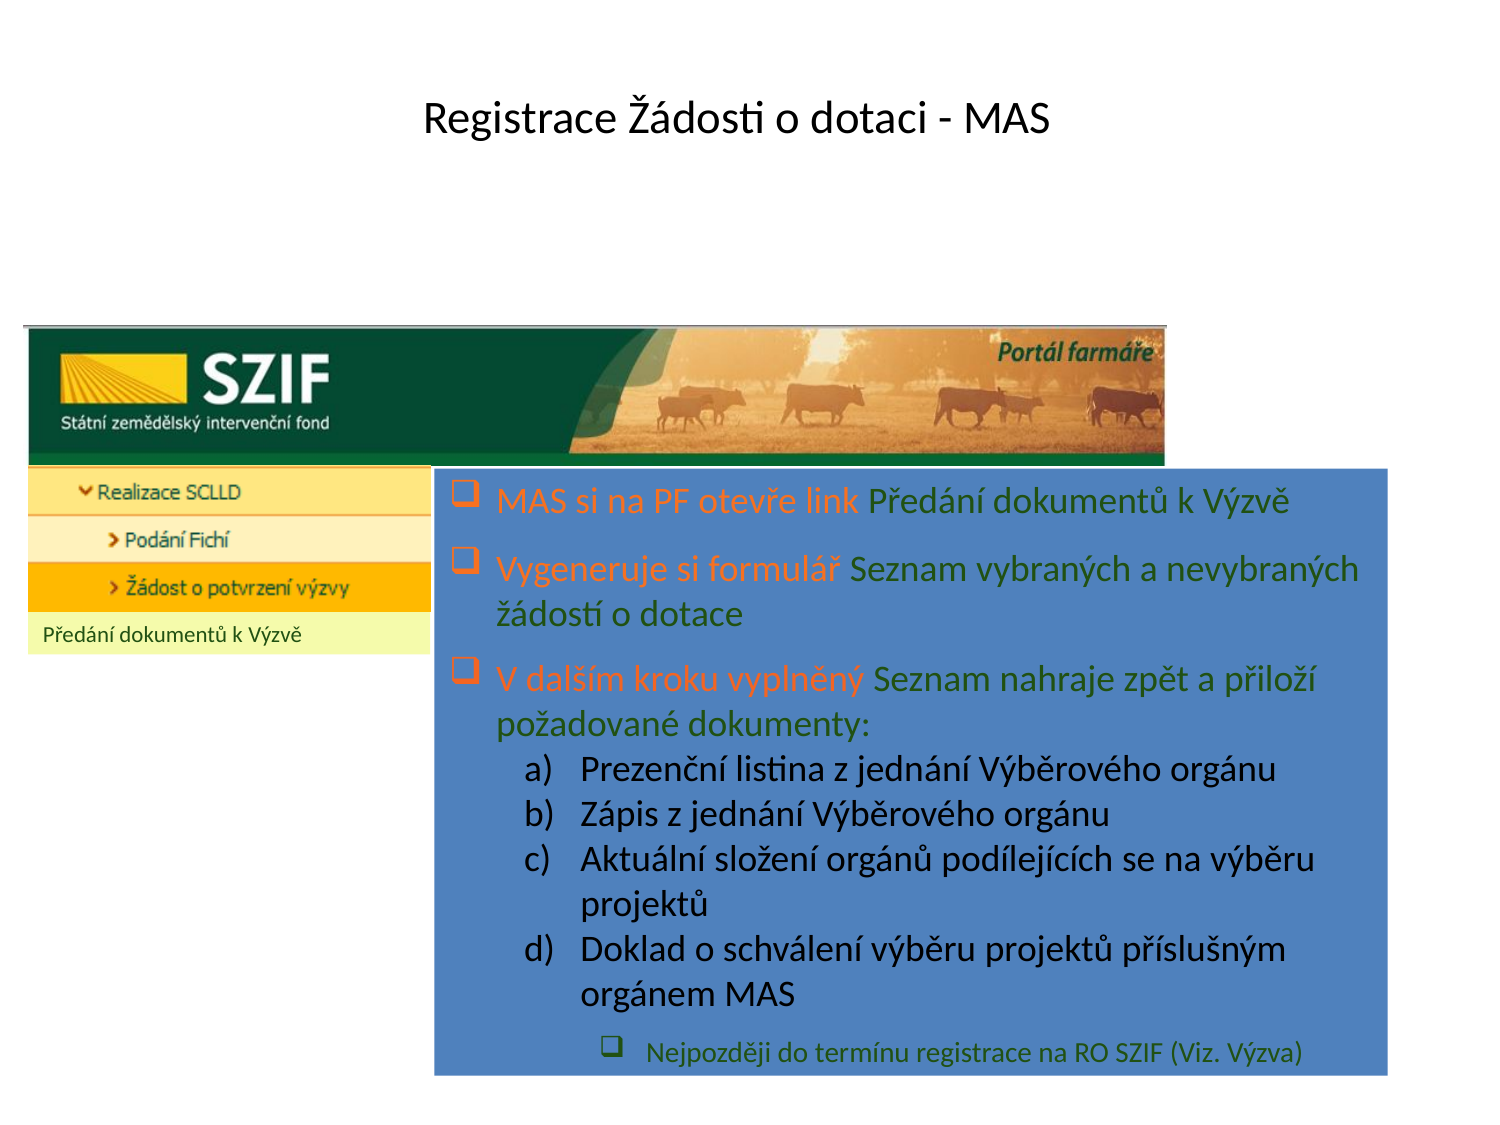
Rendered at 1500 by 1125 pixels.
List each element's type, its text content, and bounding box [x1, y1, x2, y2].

picture [23, 325, 1167, 613]
title Registrace Žádosti o dotaci - MAS [360, 78, 1116, 152]
text_box MAS si na PF otevře link Předání dokumentů k Výzvě Vygeneruje si formulář Seznam vybraných a nevybraných žádostí o dotace V dalším kroku vyplněný Seznam nahraje zpět a přiloží požadované dokumenty: Prezenční listina z jednání Výběrového orgánu Zápis z jednání Výběrového orgánu Aktuální složení orgánů podílejících se na výběru projektů Doklad o schválení výběru projektů příslušným orgánem MAS Nejpozději do termínu registrace na RO SZIF (Viz. Výzva) [434, 468, 1388, 1076]
text_box Předání dokumentů k Výzvě [28, 619, 431, 655]
